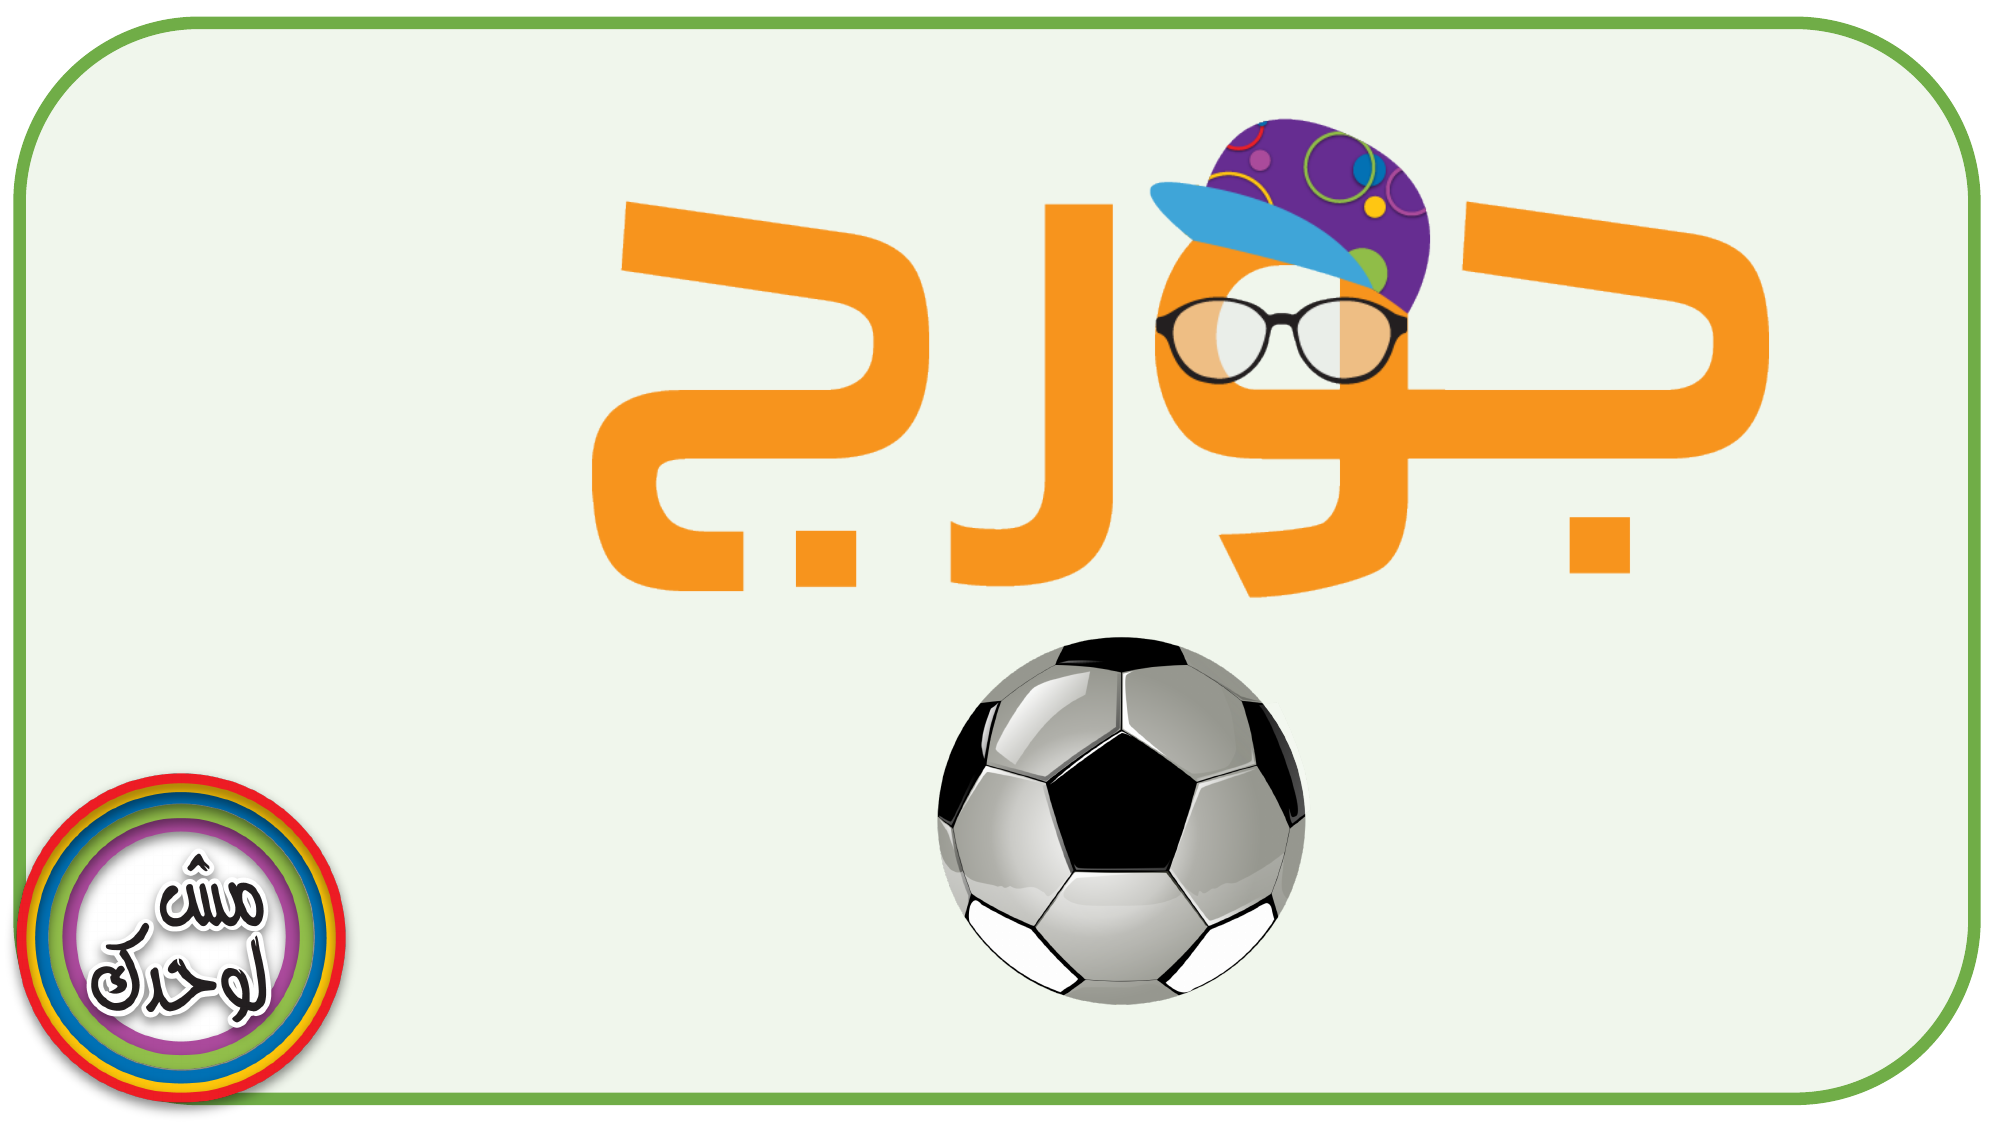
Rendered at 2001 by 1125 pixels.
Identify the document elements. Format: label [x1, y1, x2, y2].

picture [0, 752, 387, 1125]
picture [426, 83, 1822, 1096]
text_box [18, 21, 1976, 1100]
